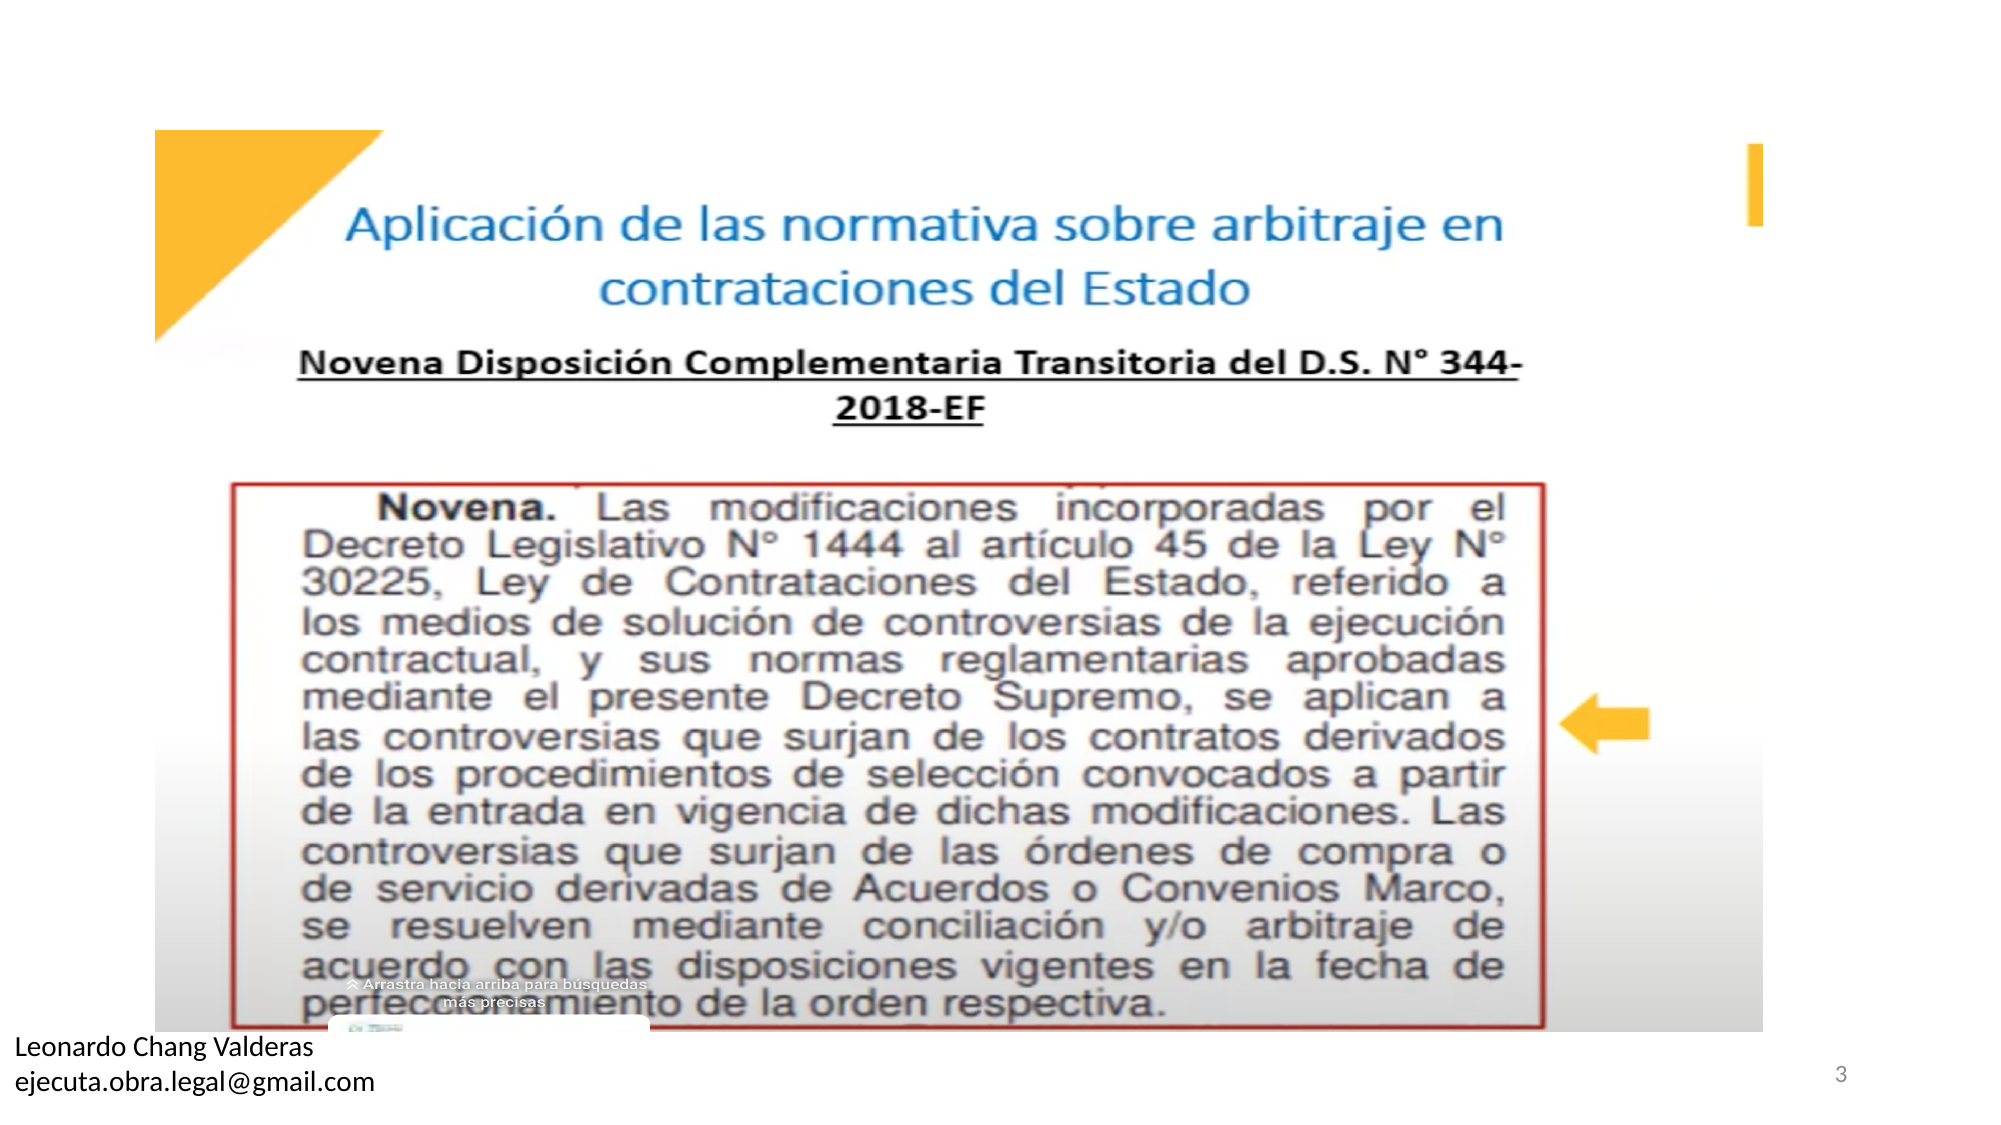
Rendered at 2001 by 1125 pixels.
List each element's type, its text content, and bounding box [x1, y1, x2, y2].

text_box Leonardo Chang Valderas ejecuta.obra.legal@gmail.com [0, 1019, 1336, 1105]
slide_number 3 [1412, 1042, 1863, 1103]
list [155, 130, 1763, 1032]
